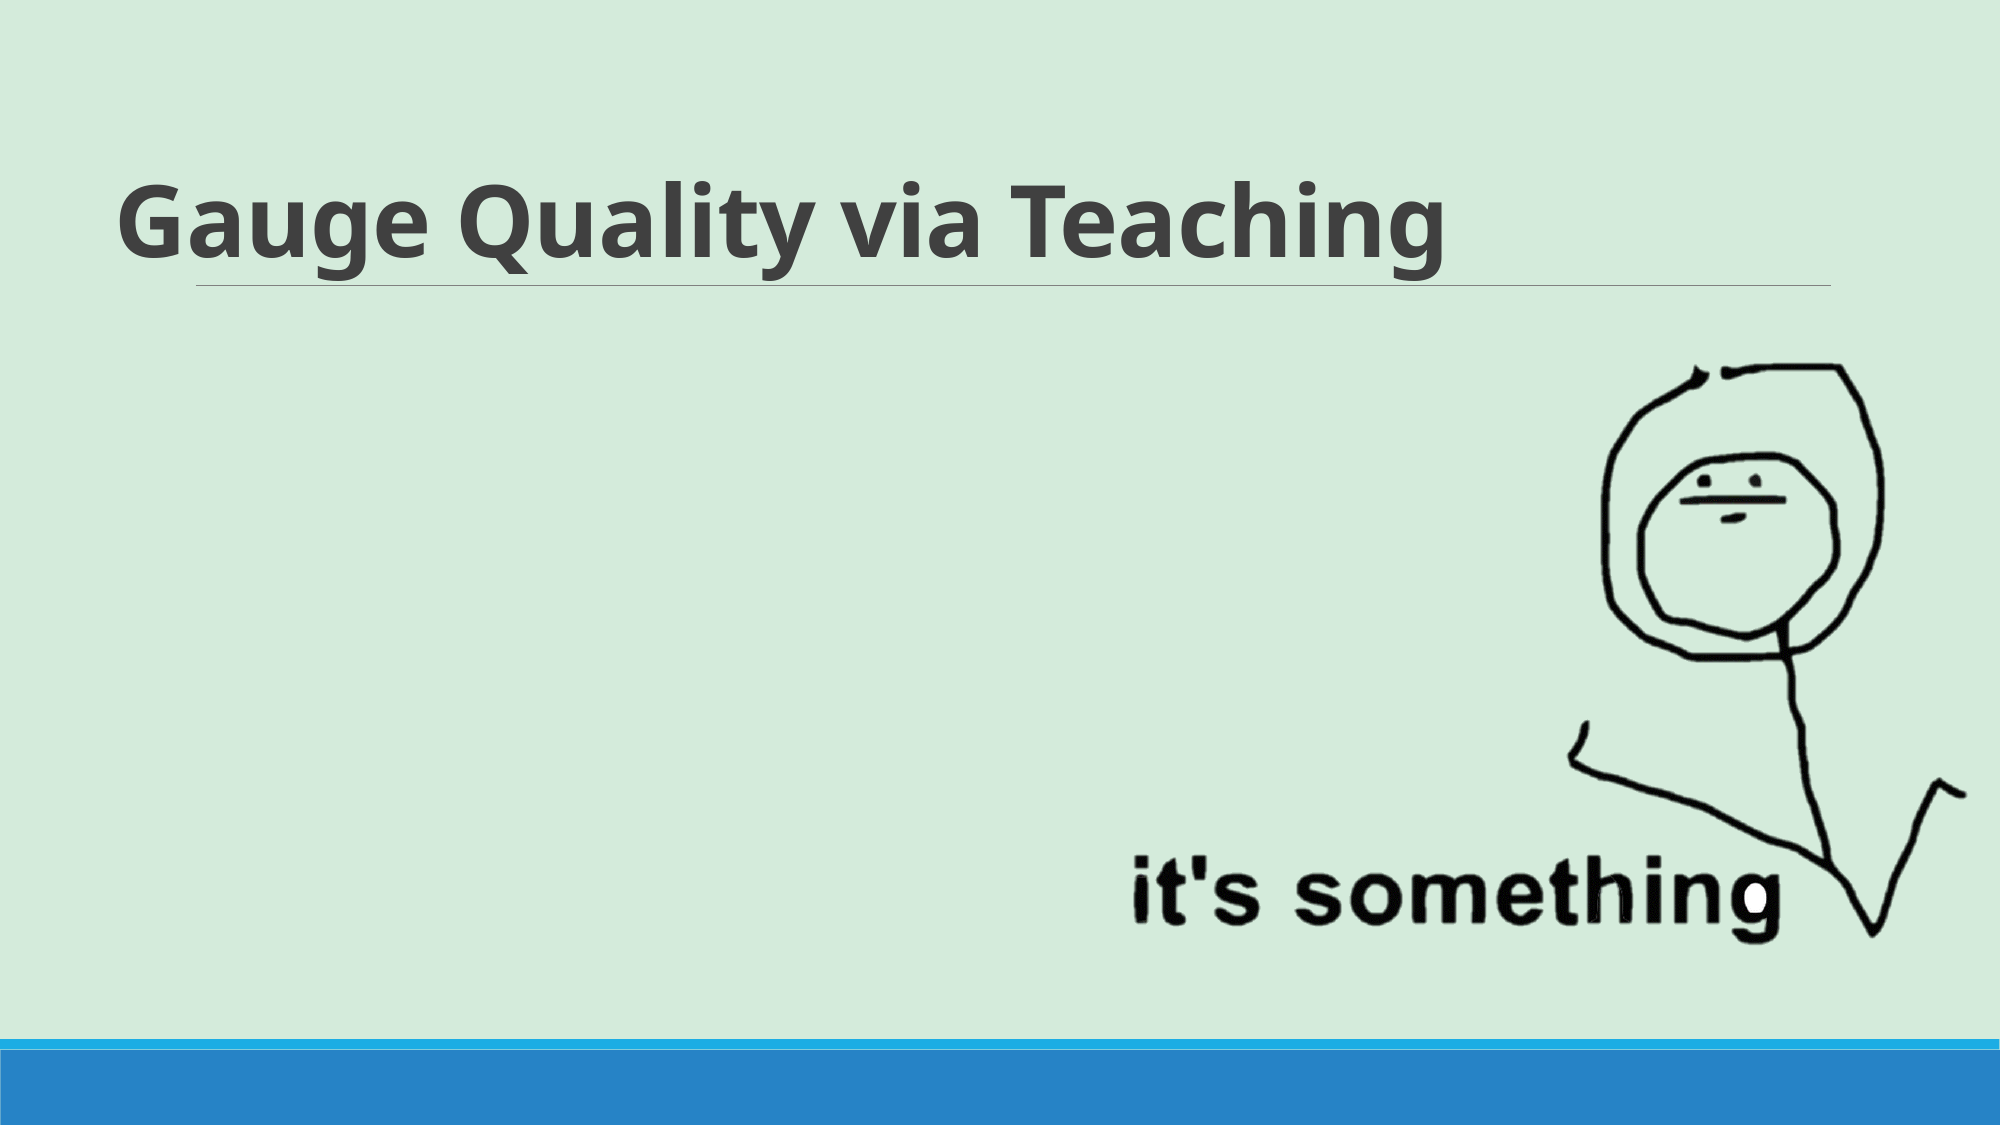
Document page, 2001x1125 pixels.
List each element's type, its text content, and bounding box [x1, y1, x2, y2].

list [1101, 296, 2000, 1036]
title Gauge Quality via Teaching [99, 47, 1830, 285]
